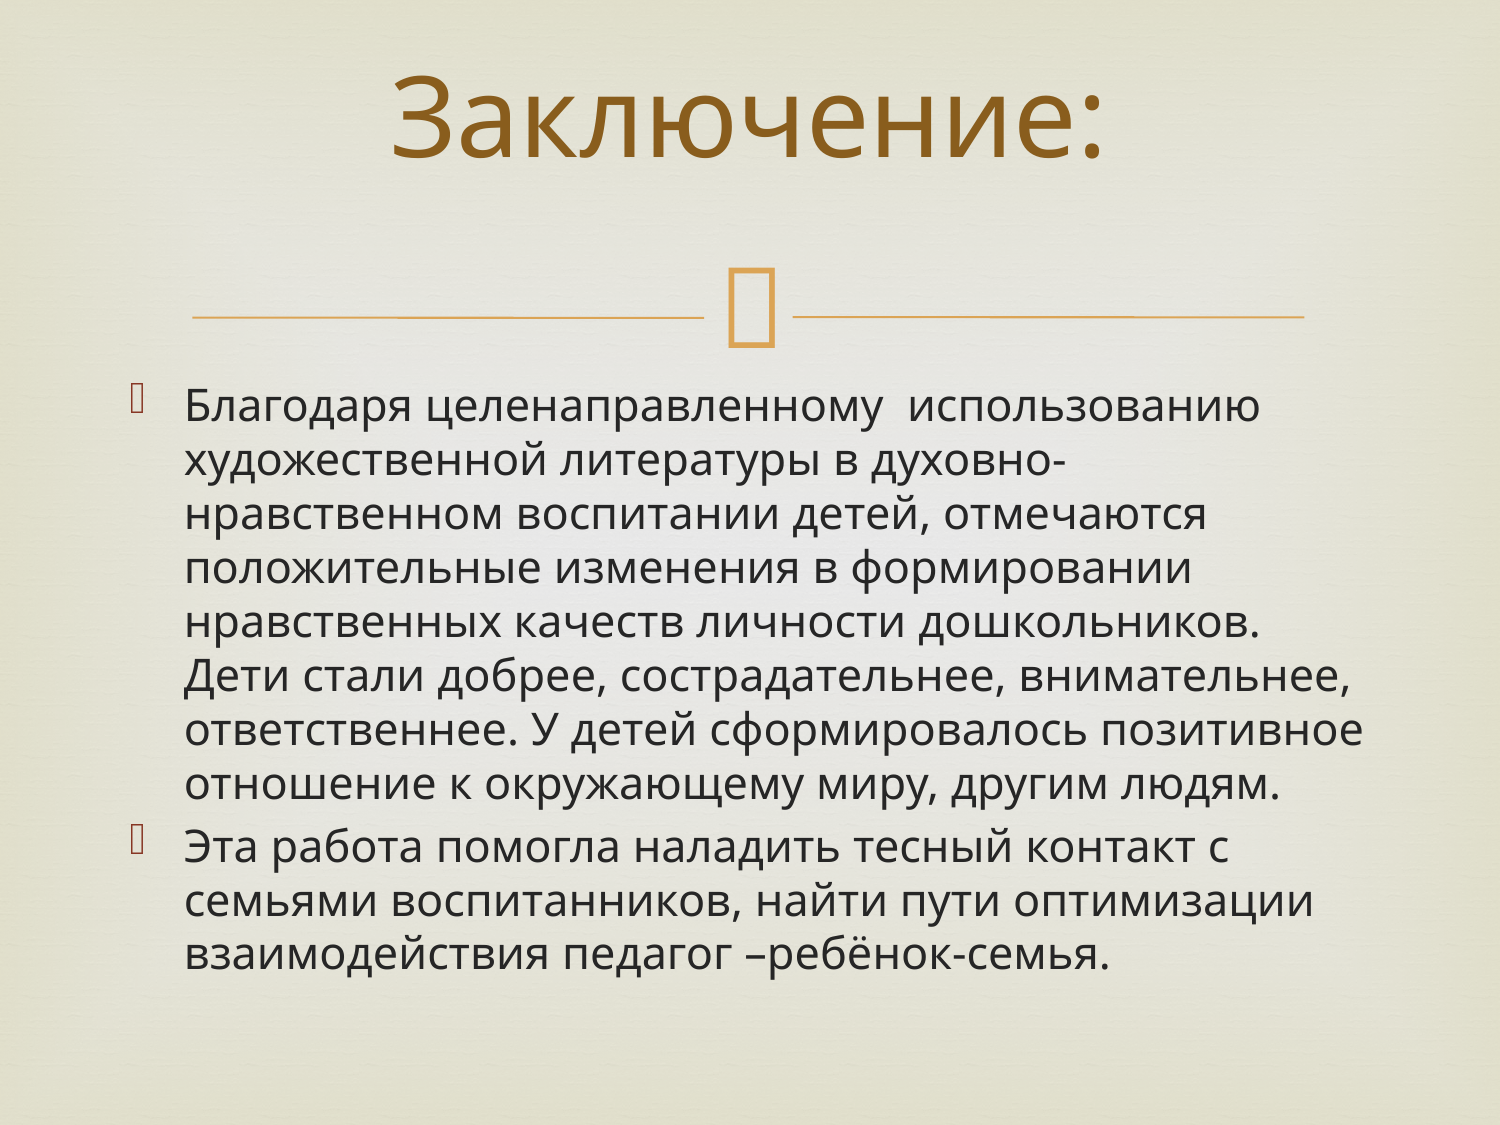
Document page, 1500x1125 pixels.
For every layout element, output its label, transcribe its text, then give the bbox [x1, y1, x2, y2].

list Благодаря целенаправленному использованию художественной литературы в духовно-нравственном воспитании детей, отмечаются положительные изменения в формировании нравственных качеств личности дошкольников. Дети стали добрее, сострадательнее, внимательнее, ответственнее. У детей сформировалось позитивное отношение к окружающему миру, другим людям. Эта работа помогла наладить тесный контакт с семьями воспитанников, найти пути оптимизации взаимодействия педагог –ребёнок-семья. [114, 368, 1386, 1005]
title Заключение: [112, 93, 1386, 267]
